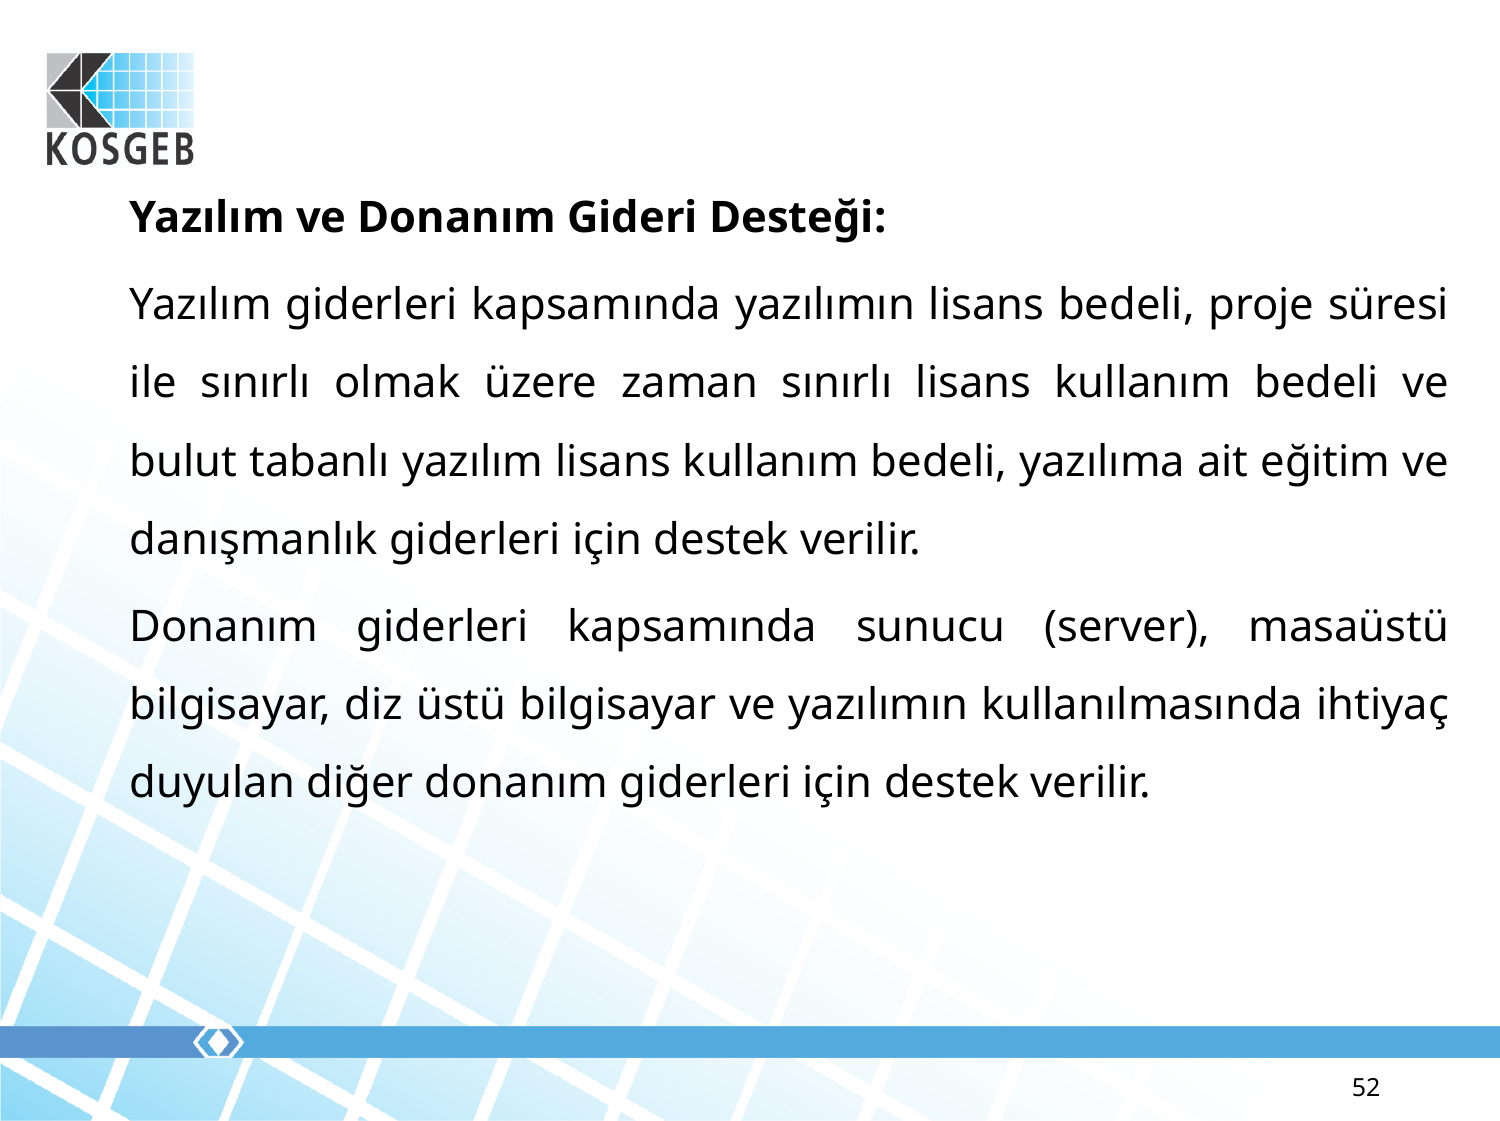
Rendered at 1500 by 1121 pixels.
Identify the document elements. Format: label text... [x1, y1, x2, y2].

list Yazılım ve Donanım Gideri Desteği: Yazılım giderleri kapsamında yazılımın lisans bedeli, proje süresi ile sınırlı olmak üzere zaman sınırlı lisans kullanım bedeli ve bulut tabanlı yazılım lisans kullanım bedeli, yazılıma ait eğitim ve danışmanlık giderleri için destek verilir. Donanım giderleri kapsamında sunucu (server), masaüstü bilgisayar, diz üstü bilgisayar ve yazılımın kullanılmasında ihtiyaç duyulan diğer donanım giderleri için destek verilir. [115, 155, 1467, 826]
slide_number 52 [1045, 1059, 1396, 1119]
picture [0, 0, 1500, 1121]
